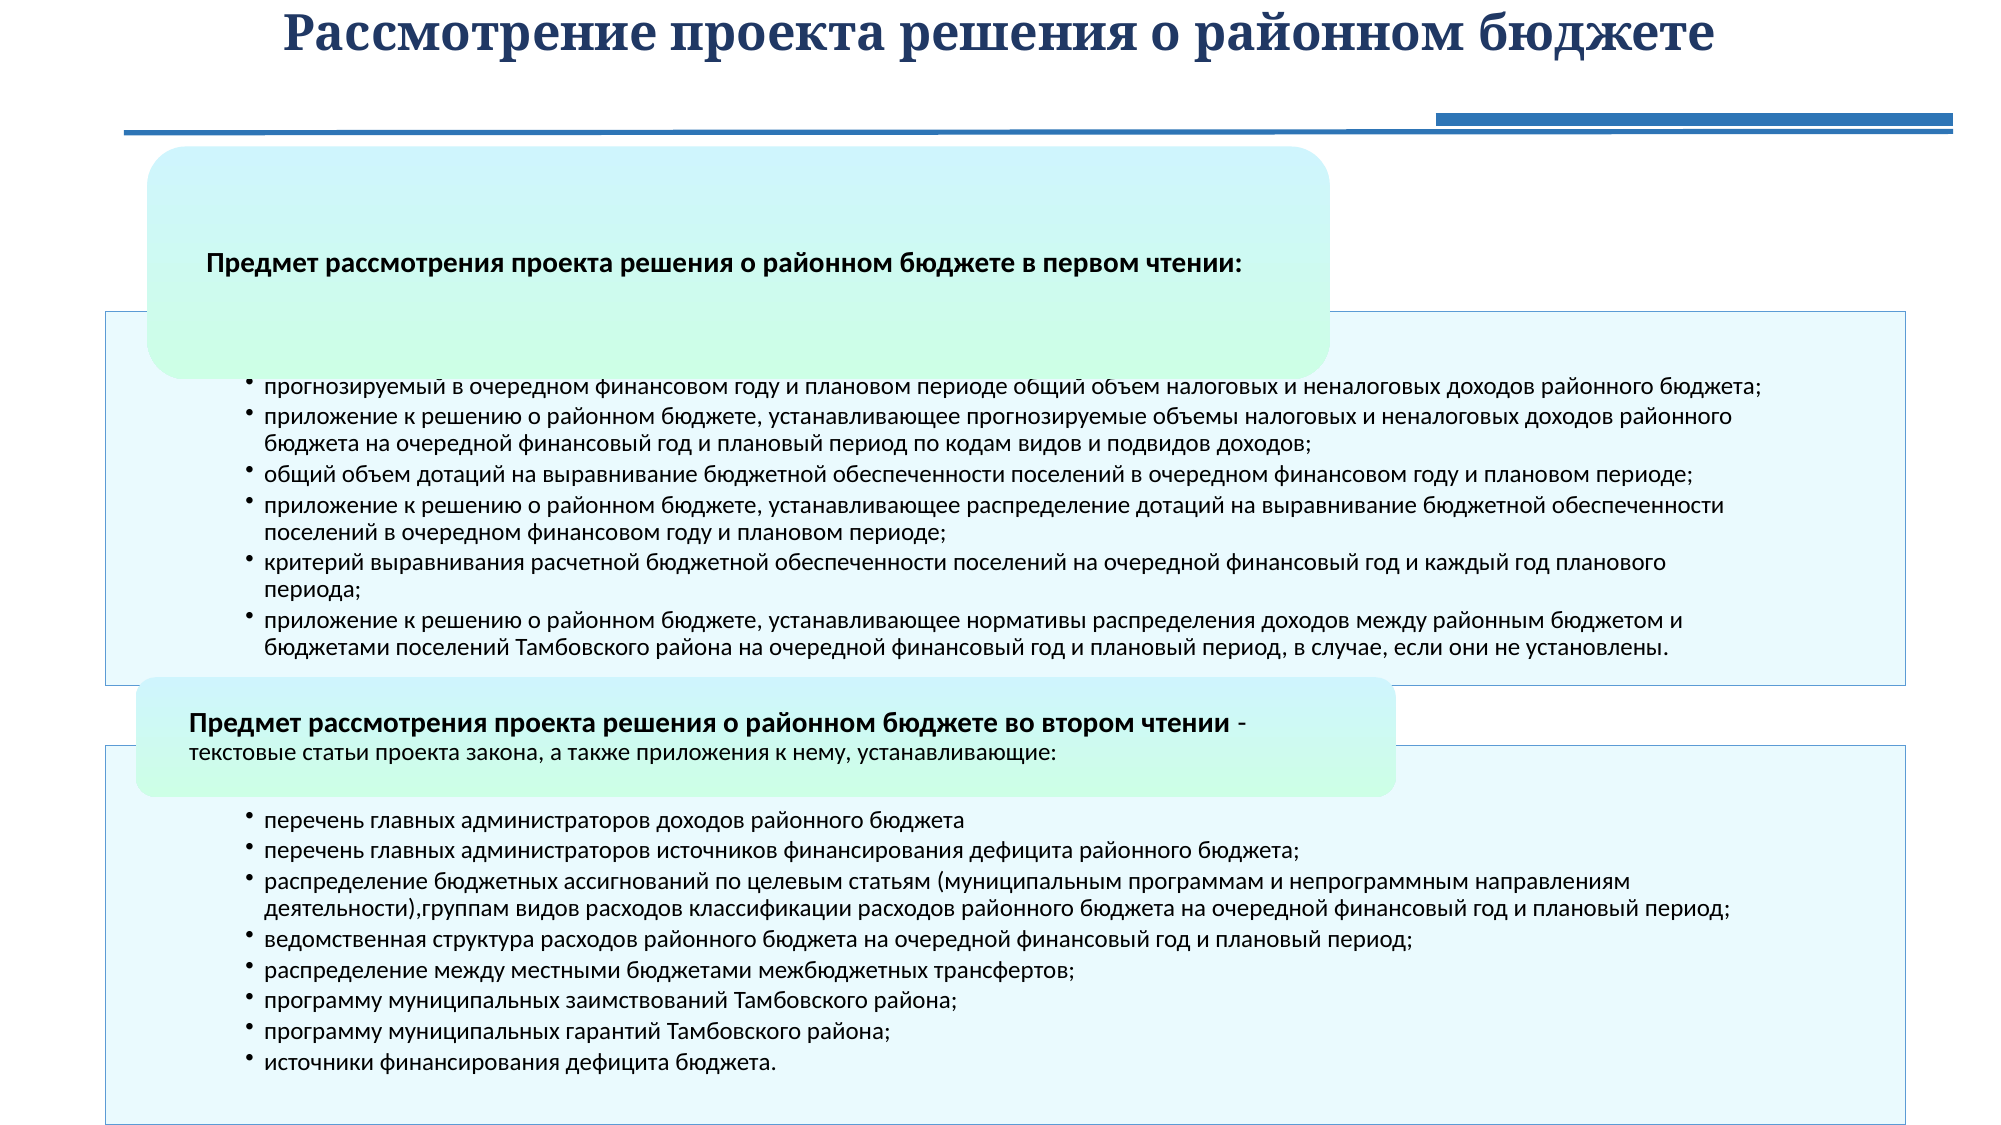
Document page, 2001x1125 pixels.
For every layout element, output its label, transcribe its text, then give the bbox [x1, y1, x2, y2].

title Рассмотрение проекта решения о районном бюджете [99, 0, 1900, 122]
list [105, 96, 1906, 1125]
